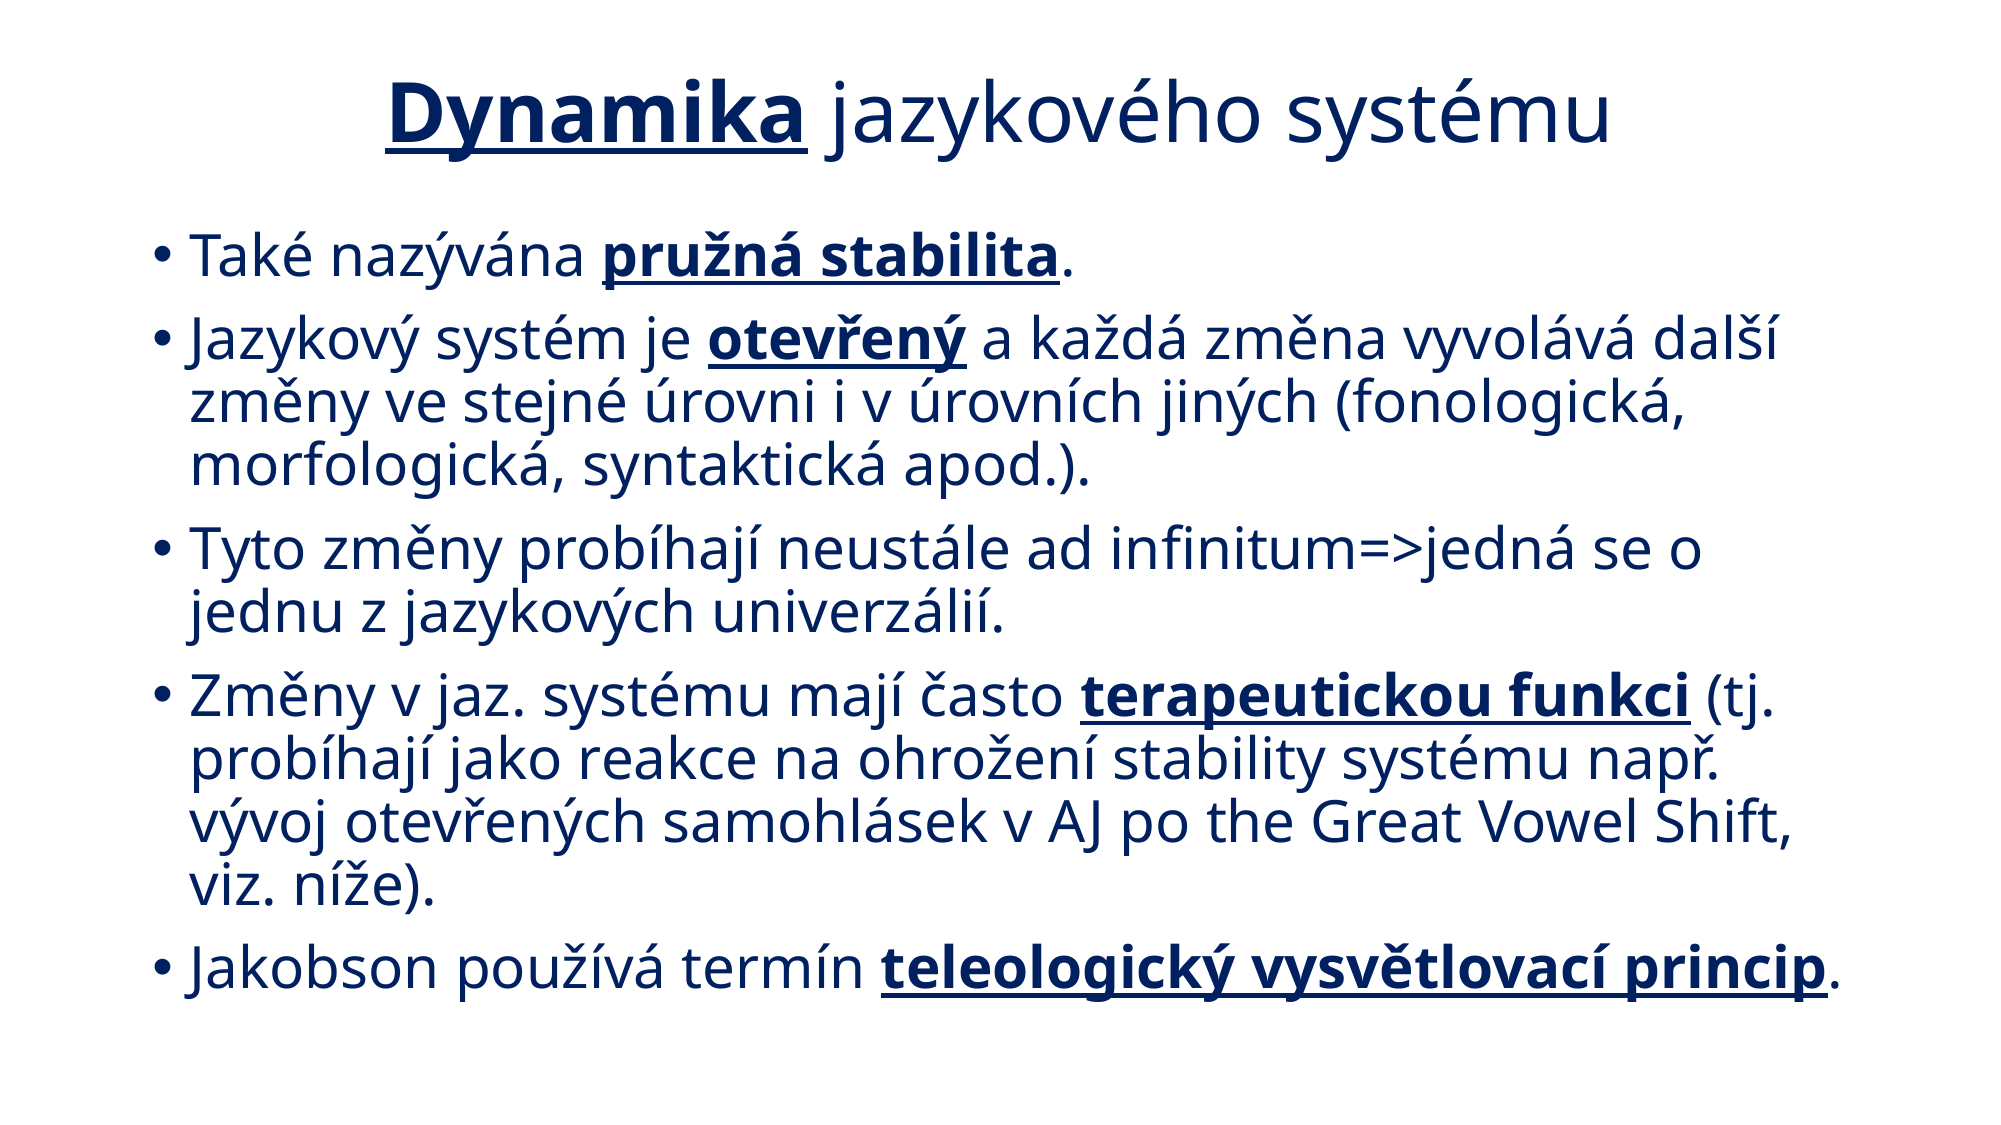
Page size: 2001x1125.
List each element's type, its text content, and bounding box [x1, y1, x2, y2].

list Také nazývána pružná stabilita. Jazykový systém je otevřený a každá změna vyvolává další změny ve stejné úrovni i v úrovních jiných (fonologická, morfologická, syntaktická apod.). Tyto změny probíhají neustále ad infinitum=>jedná se o jednu z jazykových univerzálií. Změny v jaz. systému mají často terapeutickou funkci (tj. probíhají jako reakce na ohrožení stability systému např. vývoj otevřených samohlásek v AJ po the Great Vowel Shift, viz. níže). Jakobson používá termín teleologický vysvětlovací princip. [137, 218, 1863, 1014]
title Dynamika jazykového systému [137, 59, 1863, 171]
